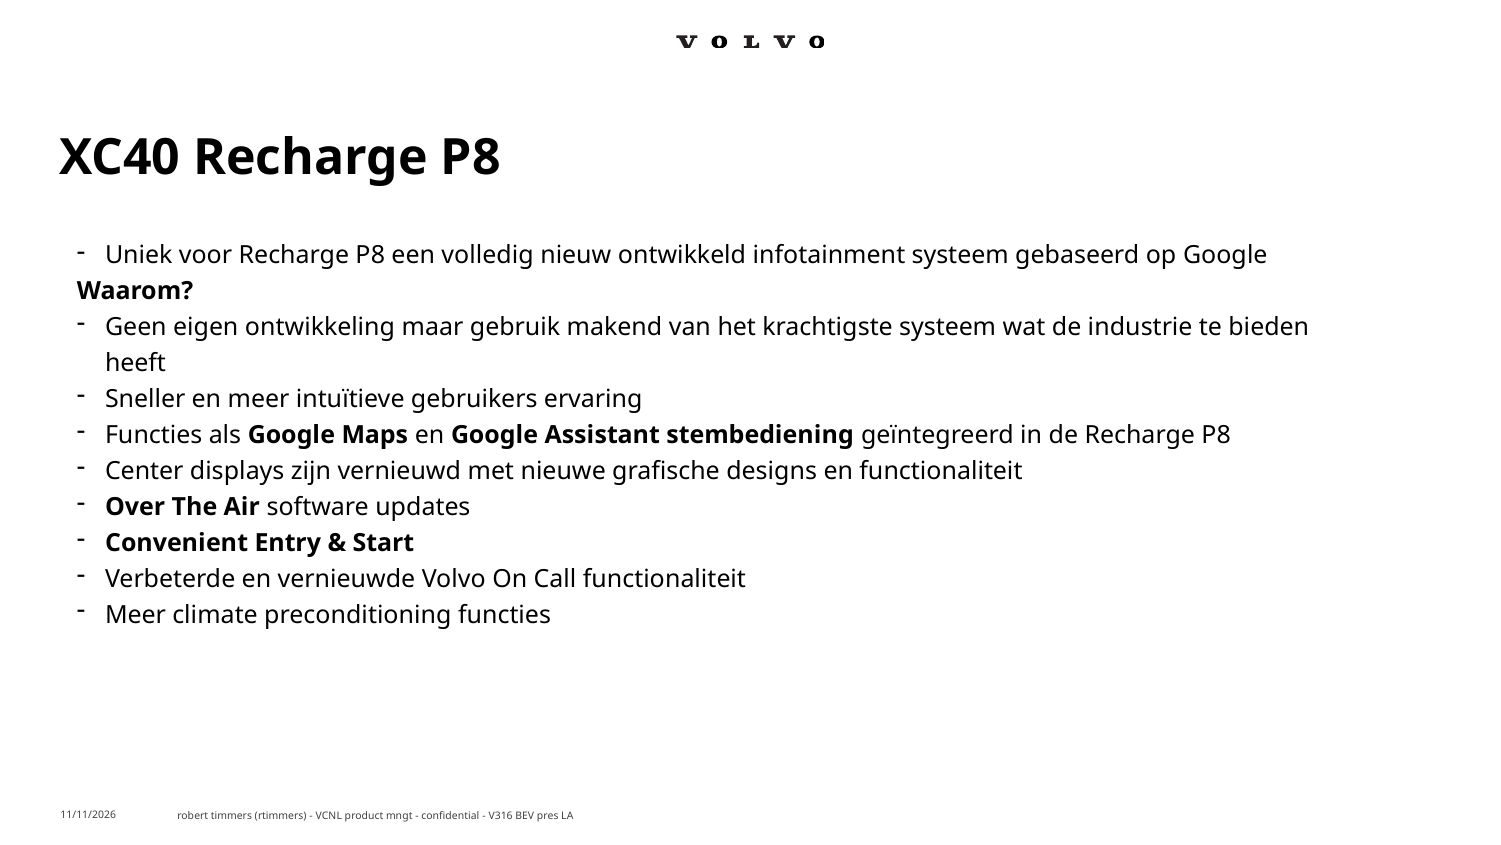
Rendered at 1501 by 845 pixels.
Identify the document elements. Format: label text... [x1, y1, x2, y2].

title XC40 Recharge P8 [59, 132, 1436, 186]
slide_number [59, 806, 136, 824]
footer robert timmers (rtimmers) - VCNL product mngt - confidential - V316 BEV pres LA [177, 806, 727, 824]
text_box Uniek voor Recharge P8 een volledig nieuw ontwikkeld infotainment systeem gebaseerd op Google Waarom? Geen eigen ontwikkeling maar gebruik makend van het krachtigste systeem wat de industrie te bieden heeft Sneller en meer intuïtieve gebruikers ervaring Functies als Google Maps en Google Assistant stembediening geïntegreerd in de Recharge P8 Center displays zijn vernieuwd met nieuwe grafische designs en functionaliteit Over The Air software updates Convenient Entry & Start Verbeterde en vernieuwde Volvo On Call functionaliteit Meer climate preconditioning functies [76, 233, 1353, 789]
